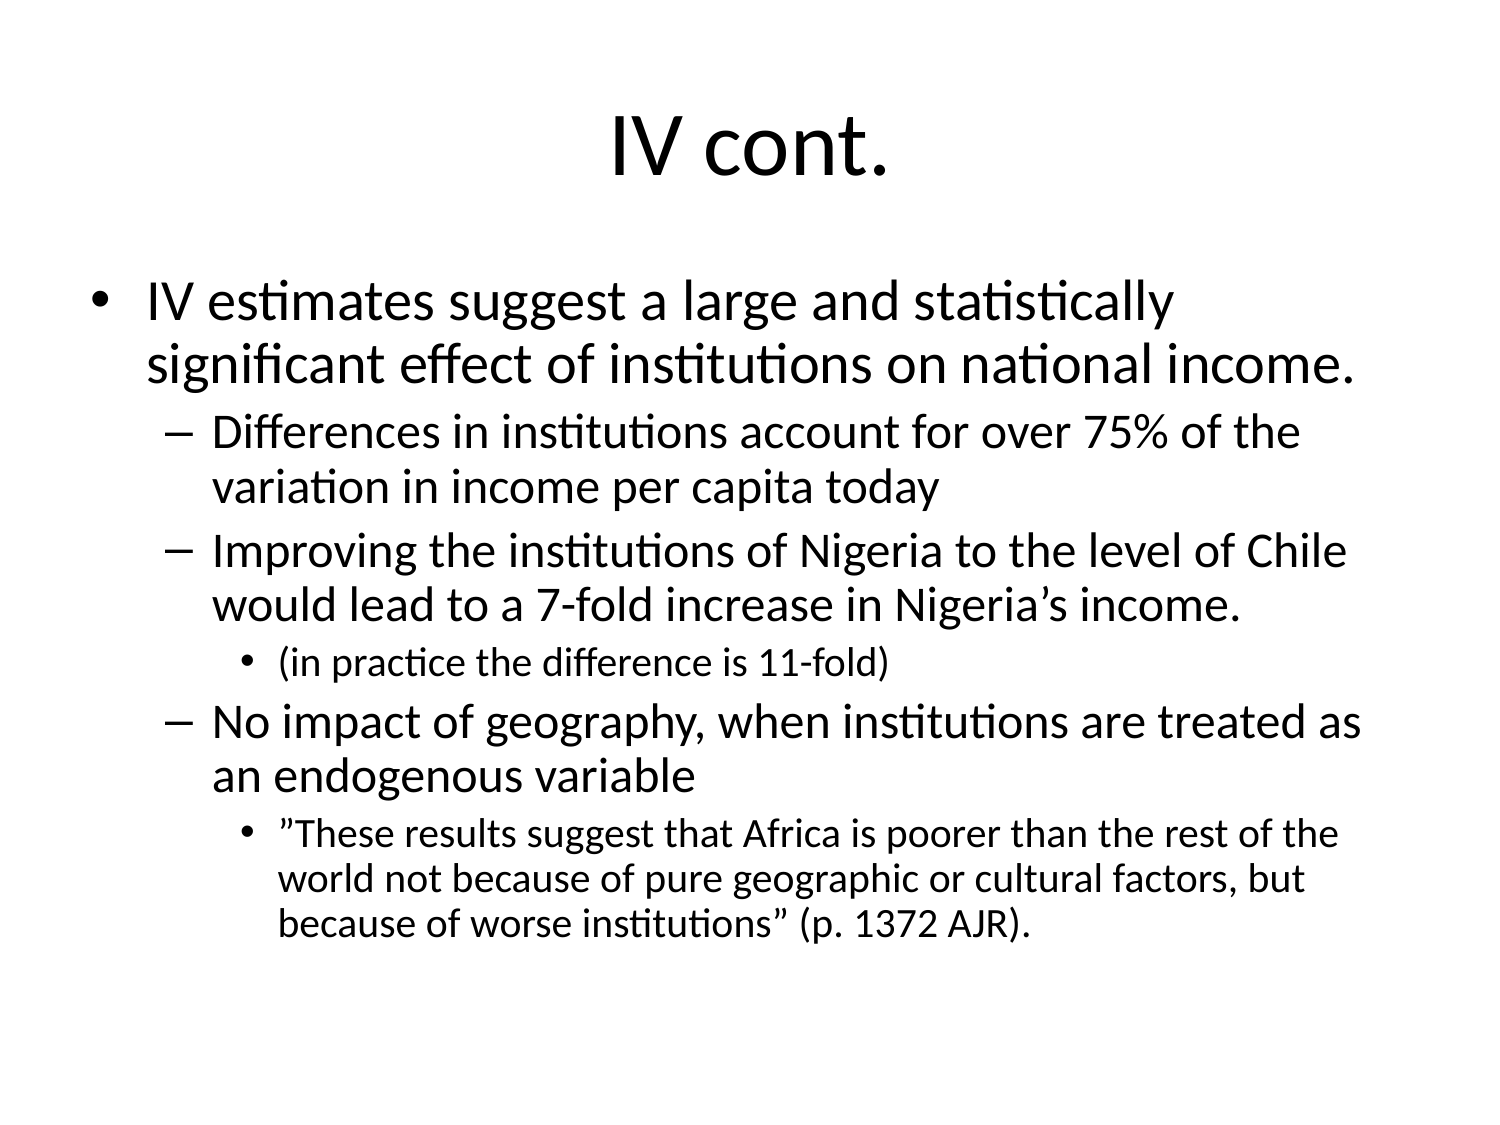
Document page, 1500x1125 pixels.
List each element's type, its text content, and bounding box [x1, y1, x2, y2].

list IV estimates suggest a large and statistically significant effect of institutions on national income. Differences in institutions account for over 75% of the variation in income per capita today Improving the institutions of Nigeria to the level of Chile would lead to a 7-fold increase in Nigeria’s income. (in practice the difference is 11-fold) No impact of geography, when institutions are treated as an endogenous variable ”These results suggest that Africa is poorer than the rest of the world not because of pure geographic or cultural factors, but because of worse institutions” (p. 1372 AJR). [74, 262, 1426, 1006]
title IV cont. [74, 44, 1426, 233]
